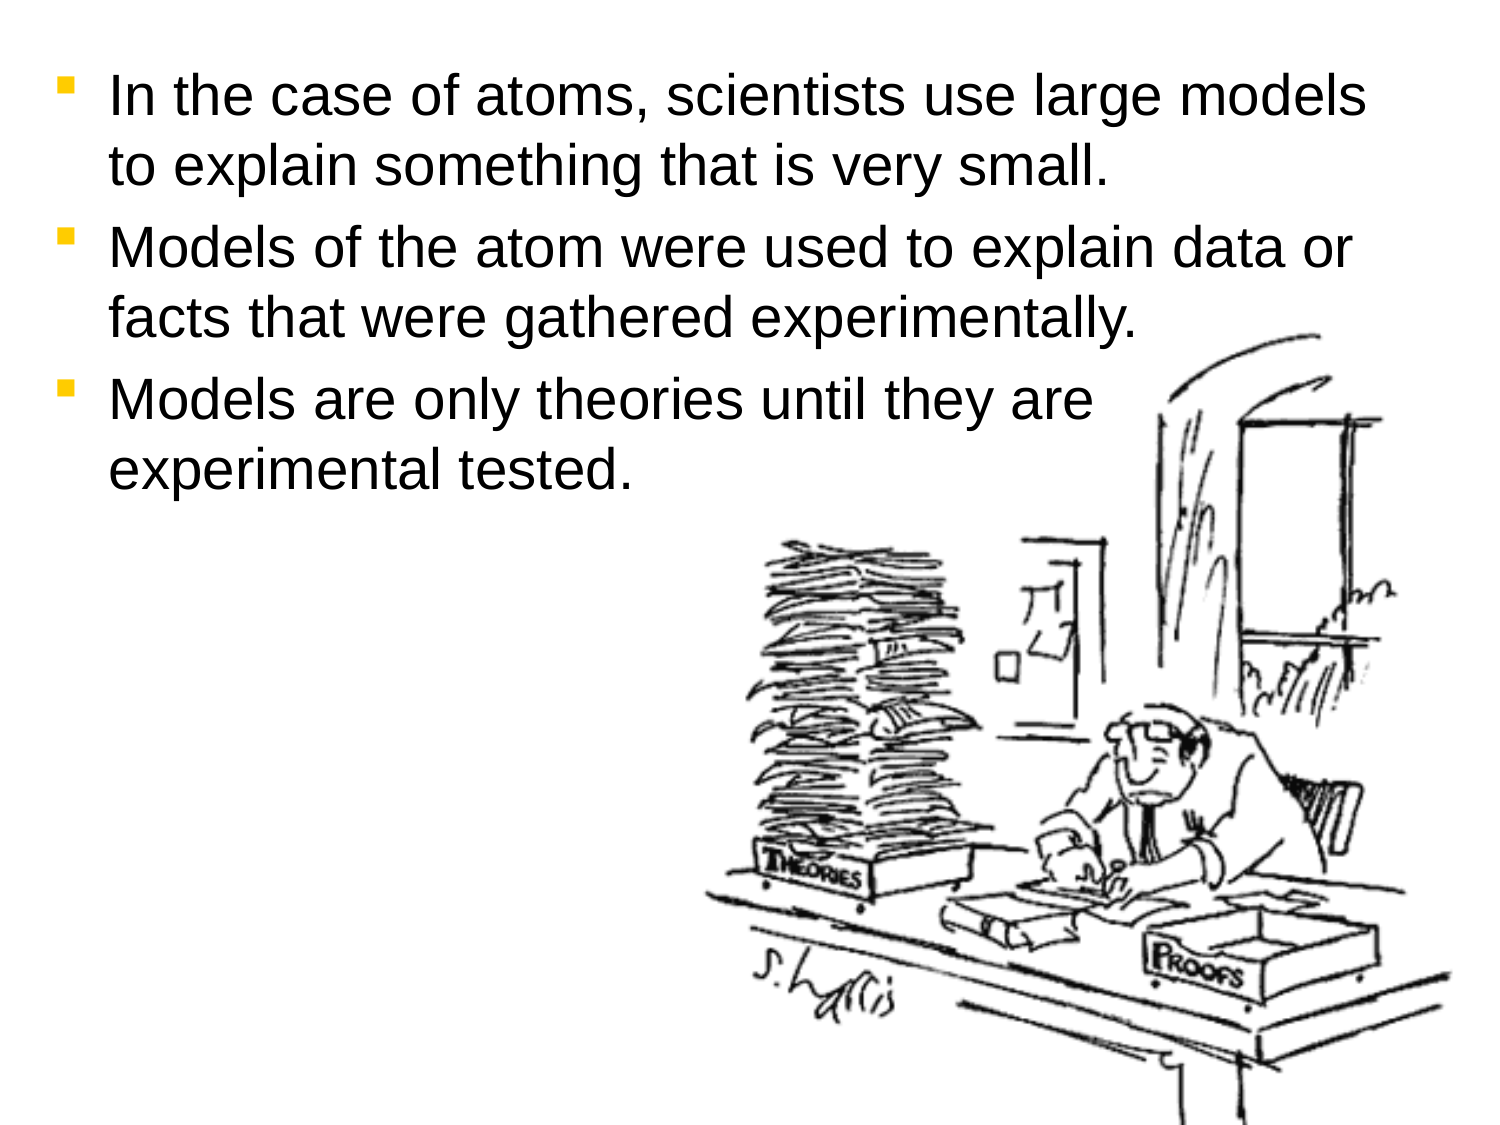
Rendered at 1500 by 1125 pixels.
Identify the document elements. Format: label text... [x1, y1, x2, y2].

picture [649, 287, 1500, 1125]
list In the case of atoms, scientists use large models to explain something that is very small. Models of the atom were used to explain data or facts that were gathered experimentally. Models are only theories until they are experimental tested. [37, 49, 1401, 776]
